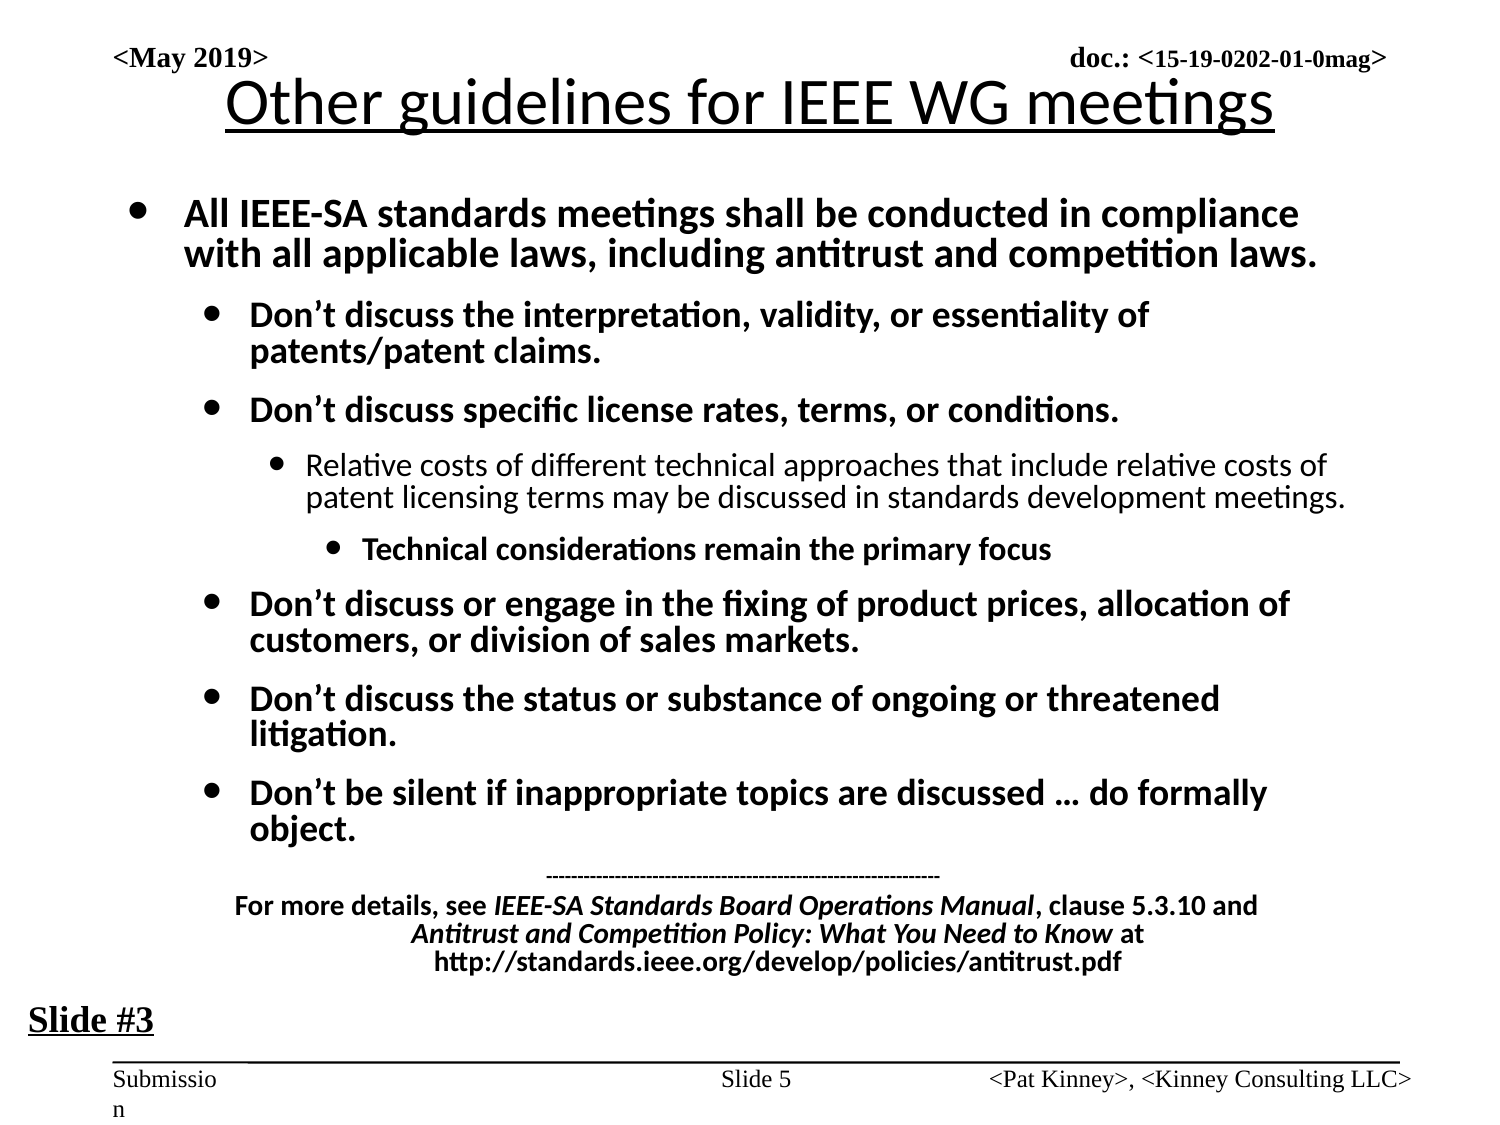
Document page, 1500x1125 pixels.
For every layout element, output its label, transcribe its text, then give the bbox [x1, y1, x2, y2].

list All IEEE-SA standards meetings shall be conducted in compliance with all applicable laws, including antitrust and competition laws. Don’t discuss the interpretation, validity, or essentiality of patents/patent claims. Don’t discuss specific license rates, terms, or conditions. Relative costs of different technical approaches that include relative costs of patent licensing terms may be discussed in standards development meetings. Technical considerations remain the primary focus Don’t discuss or engage in the fixing of product prices, allocation of customers, or division of sales markets. Don’t discuss the status or substance of ongoing or threatened litigation. Don’t be silent if inappropriate topics are discussed … do formally object. --------------------------------------------------------------- For more details, see IEEE-SA Standards Board Operations Manual, clause 5.3.10 and Antitrust and Competition Policy: What You Need to Know at http://standards.ieee.org/develop/policies/antitrust.pdf [112, 187, 1388, 863]
text_box Slide #3 [13, 987, 170, 1048]
footer <Pat Kinney>, <Kinney Consulting LLC> [899, 1061, 1413, 1093]
title Other guidelines for IEEE WG meetings [37, 4, 1463, 192]
slide_number Slide 5 [712, 1061, 800, 1093]
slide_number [112, 37, 376, 74]
